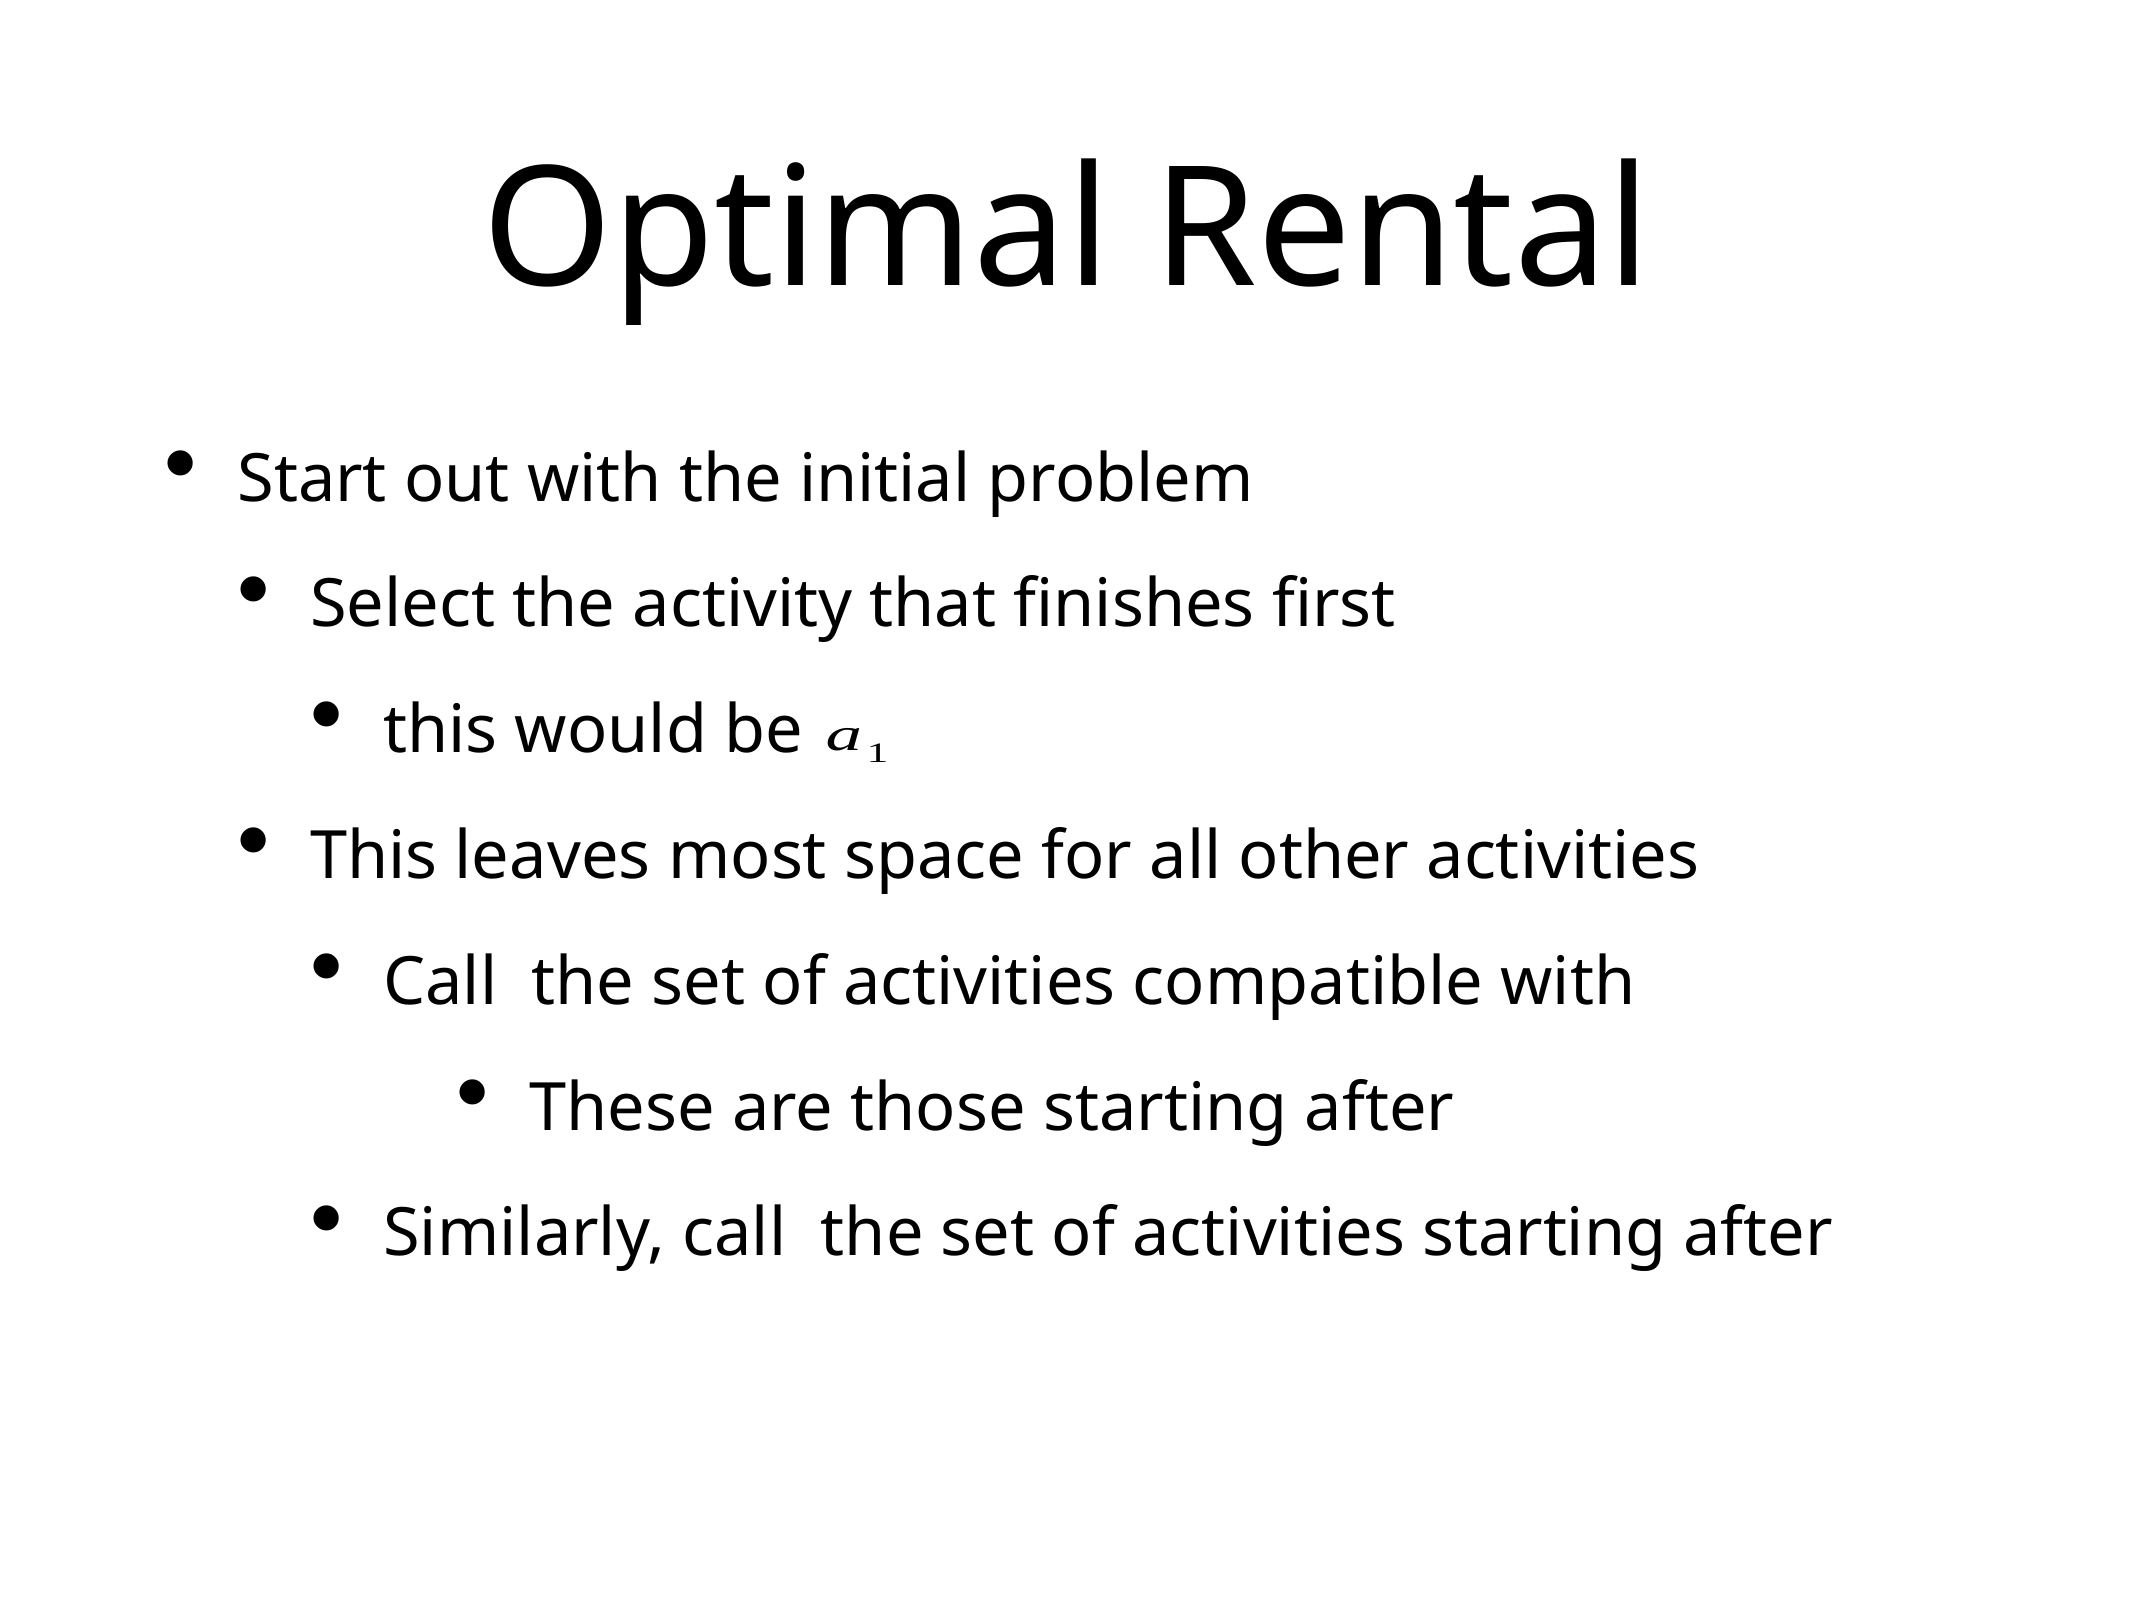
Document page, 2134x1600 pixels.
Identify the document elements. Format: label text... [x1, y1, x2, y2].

text_box [825, 709, 888, 769]
title Optimal Rental [155, 41, 1978, 397]
list Start out with the initial problem Select the activity that finishes first this would be This leaves most space for all other activities Call the set of activities compatible with These are those starting after Similarly, call the set of activities starting after [155, 425, 1978, 1458]
